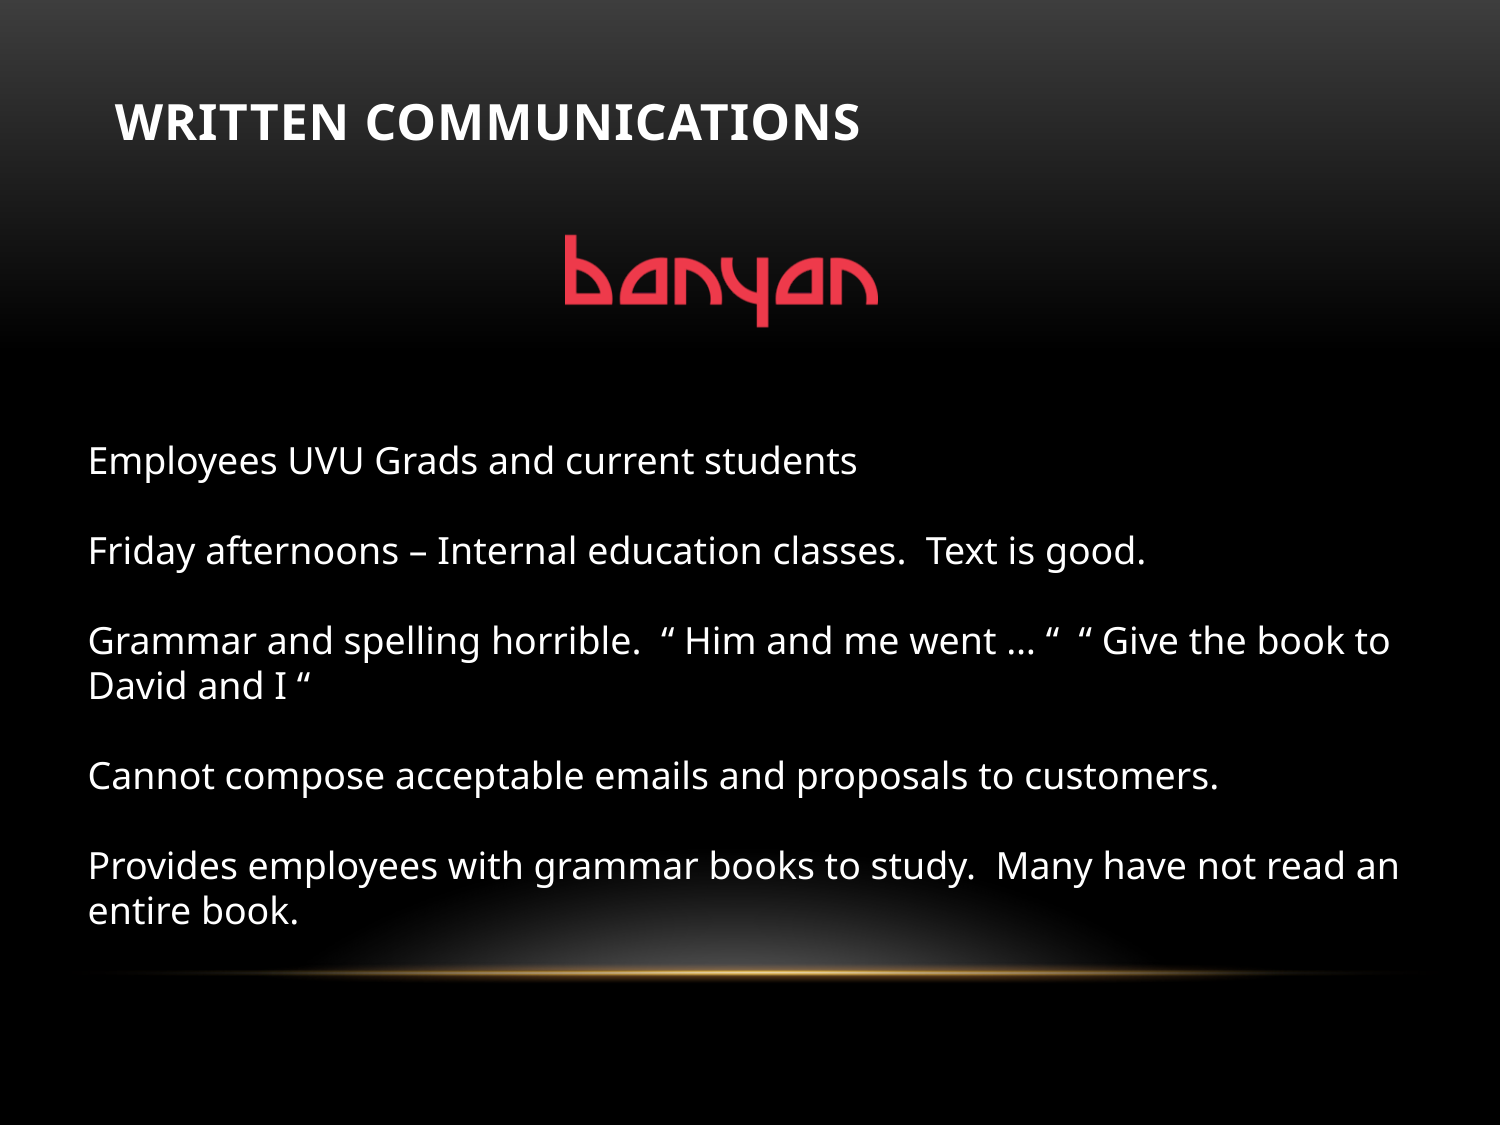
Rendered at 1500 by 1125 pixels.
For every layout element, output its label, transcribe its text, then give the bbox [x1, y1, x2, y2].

picture [0, 0, 1500, 1125]
title WRITTEN COMMUNICATIONS [99, 45, 1400, 233]
text_box Employees UVU Grads and current students Friday afternoons – Internal education classes. Text is good. Grammar and spelling horrible. “ Him and me went … “ “ Give the book to David and I “ Cannot compose acceptable emails and proposals to customers. Provides employees with grammar books to study. Many have not read an entire book. [72, 430, 1427, 940]
